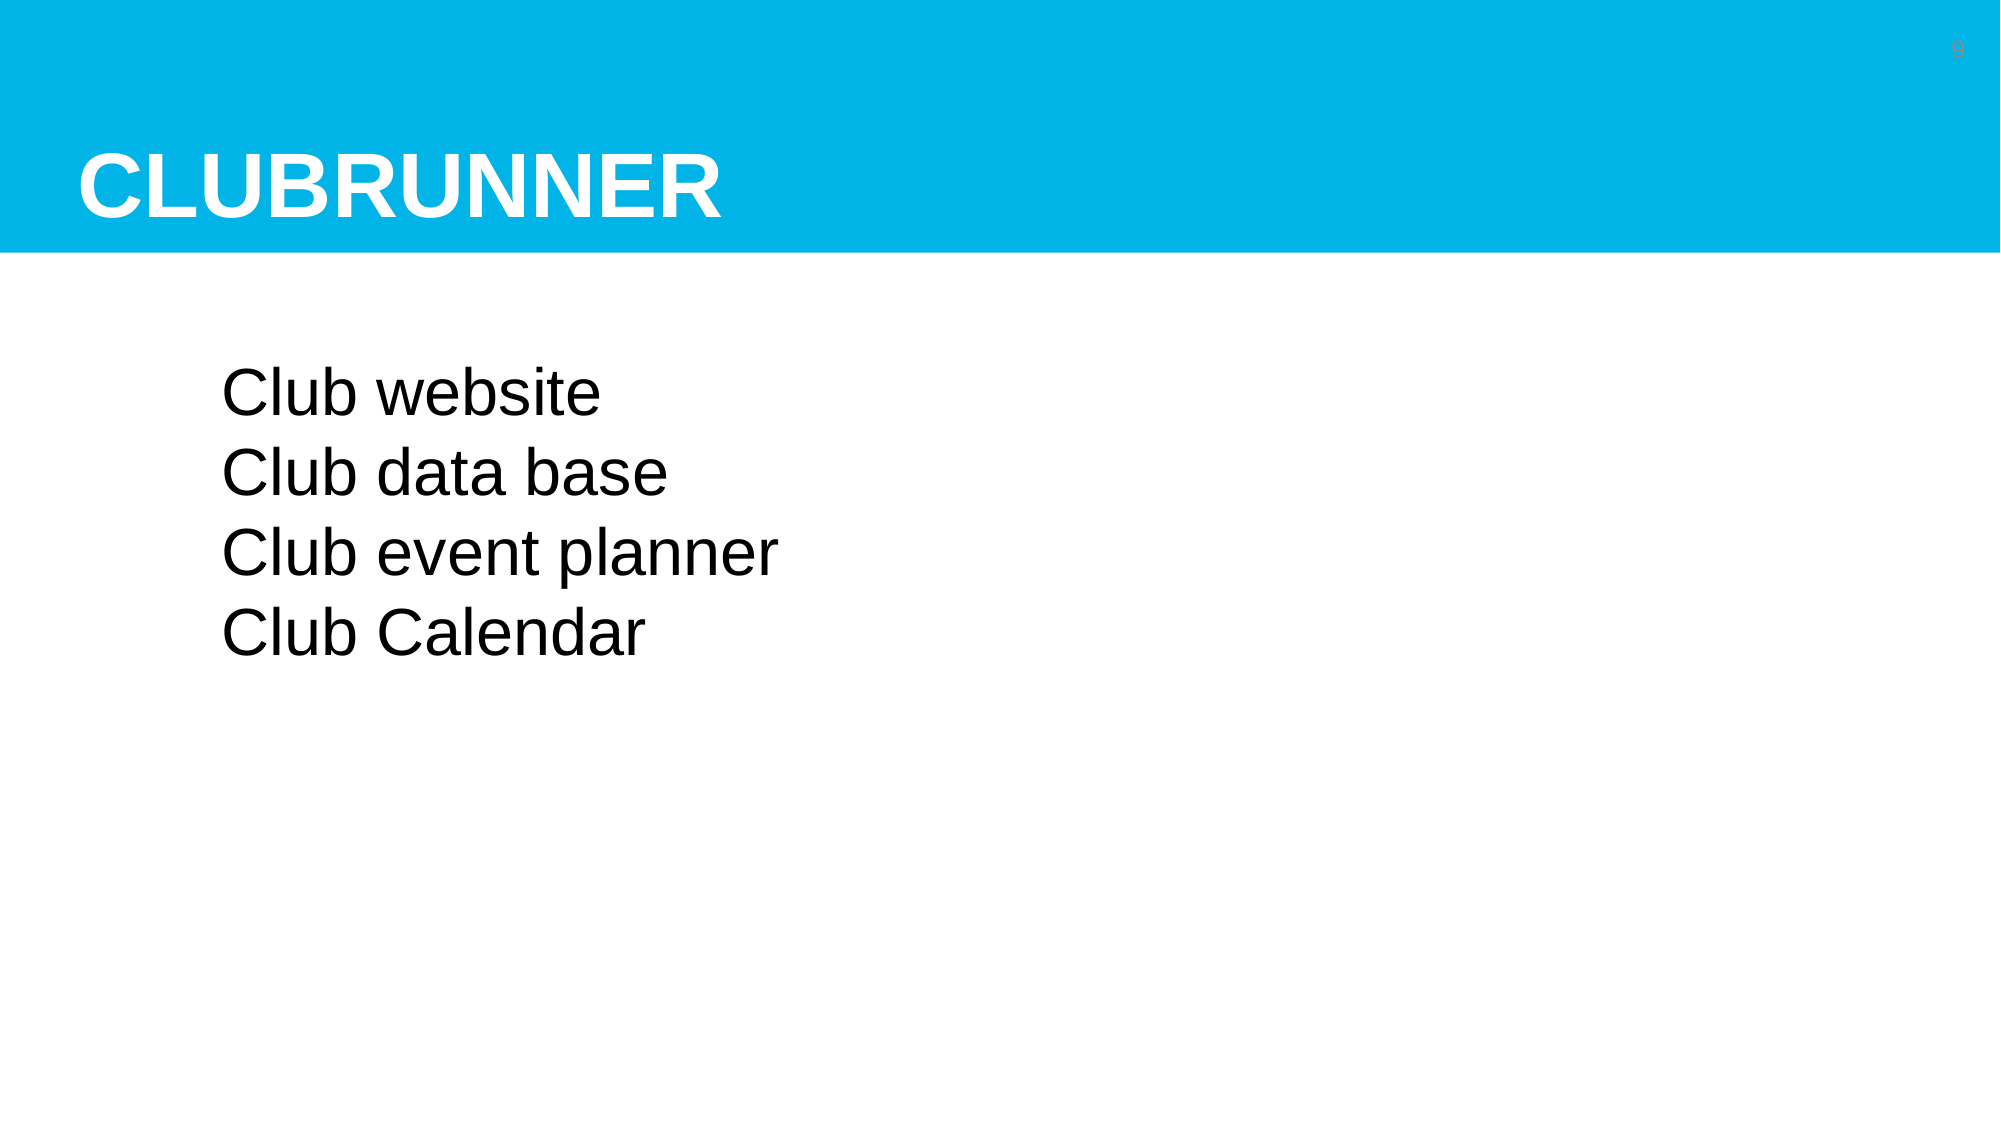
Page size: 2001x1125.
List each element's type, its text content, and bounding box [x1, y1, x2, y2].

slide_number 9 [1911, 18, 1981, 79]
title CLUBRUNNER [62, 0, 1950, 253]
text_box Club website Club data base Club event planner Club Calendar [206, 341, 1326, 676]
